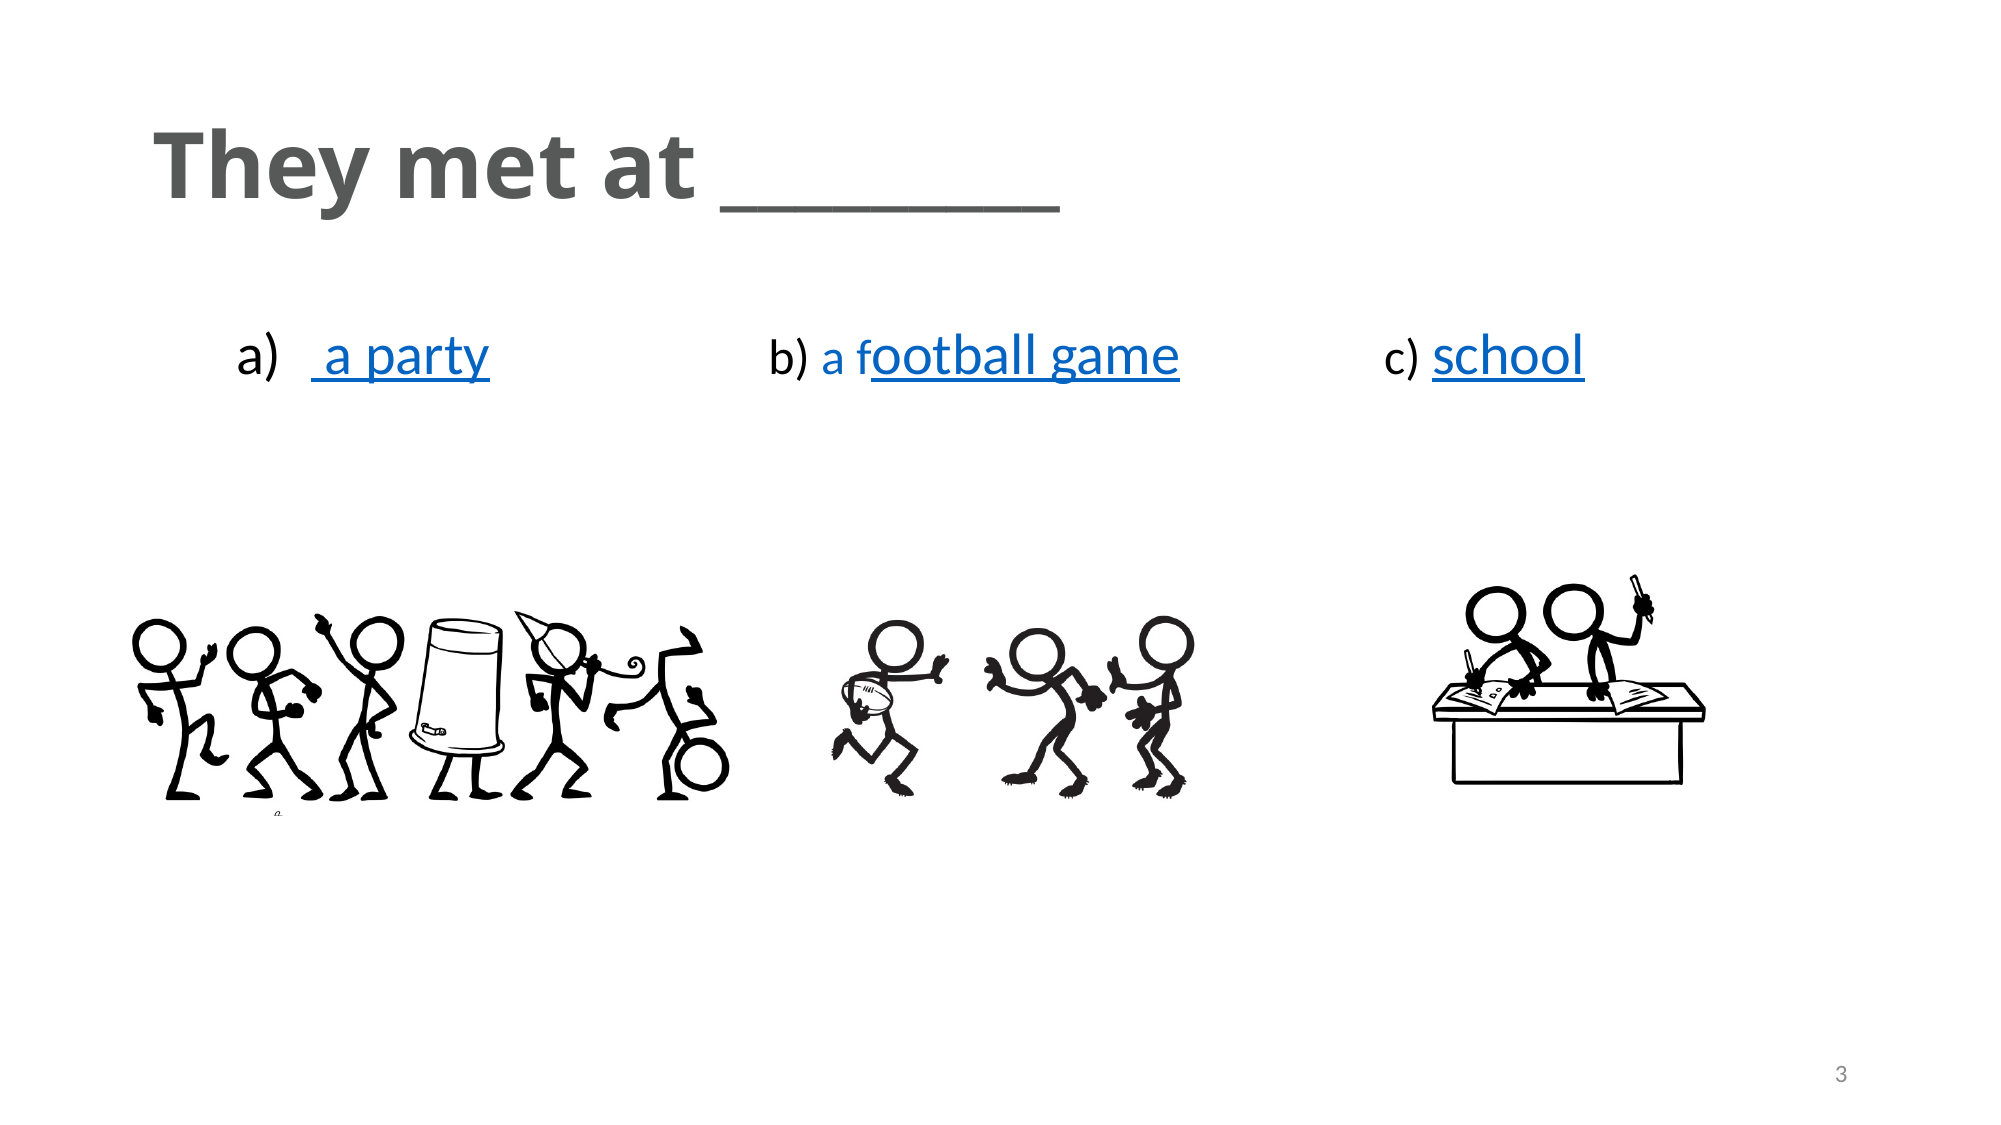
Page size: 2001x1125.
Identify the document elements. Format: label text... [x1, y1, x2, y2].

title They met at _________ [137, 59, 1863, 278]
table_header c) school [1205, 324, 1764, 891]
slide_number 3 [1412, 1042, 1863, 1103]
table_header a party [84, 324, 643, 891]
picture [1432, 574, 1706, 785]
picture [113, 605, 741, 816]
table_header b) a football game [644, 324, 1203, 891]
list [814, 605, 1258, 816]
